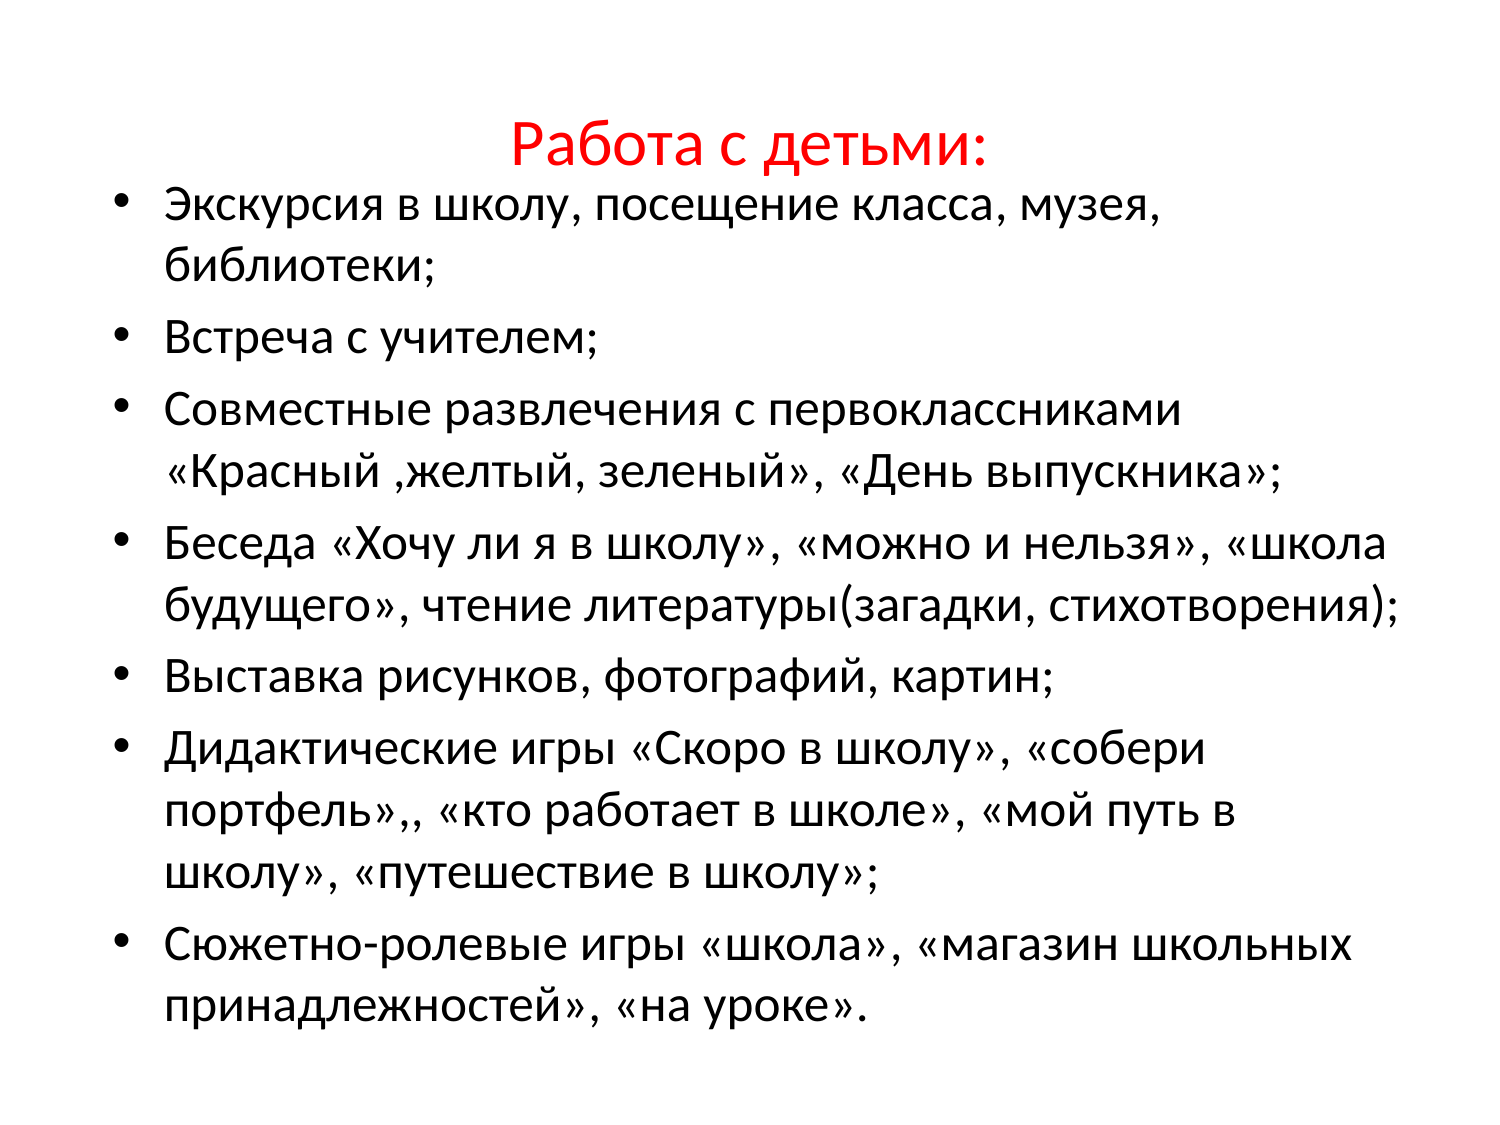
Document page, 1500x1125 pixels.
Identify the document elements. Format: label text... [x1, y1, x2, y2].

list Экскурсия в школу, посещение класса, музея, библиотеки; Встреча с учителем; Совместные развлечения с первоклассниками «Красный ,желтый, зеленый», «День выпускника»; Беседа «Хочу ли я в школу», «можно и нельзя», «школа будущего», чтение литературы(загадки, стихотворения); Выставка рисунков, фотографий, картин; Дидактические игры «Скоро в школу», «собери портфель»,, «кто работает в школе», «мой путь в школу», «путешествие в школу»; Сюжетно-ролевые игры «школа», «магазин школьных принадлежностей», «на уроке». [97, 161, 1425, 1091]
title Работа с детьми: [75, 45, 1425, 233]
